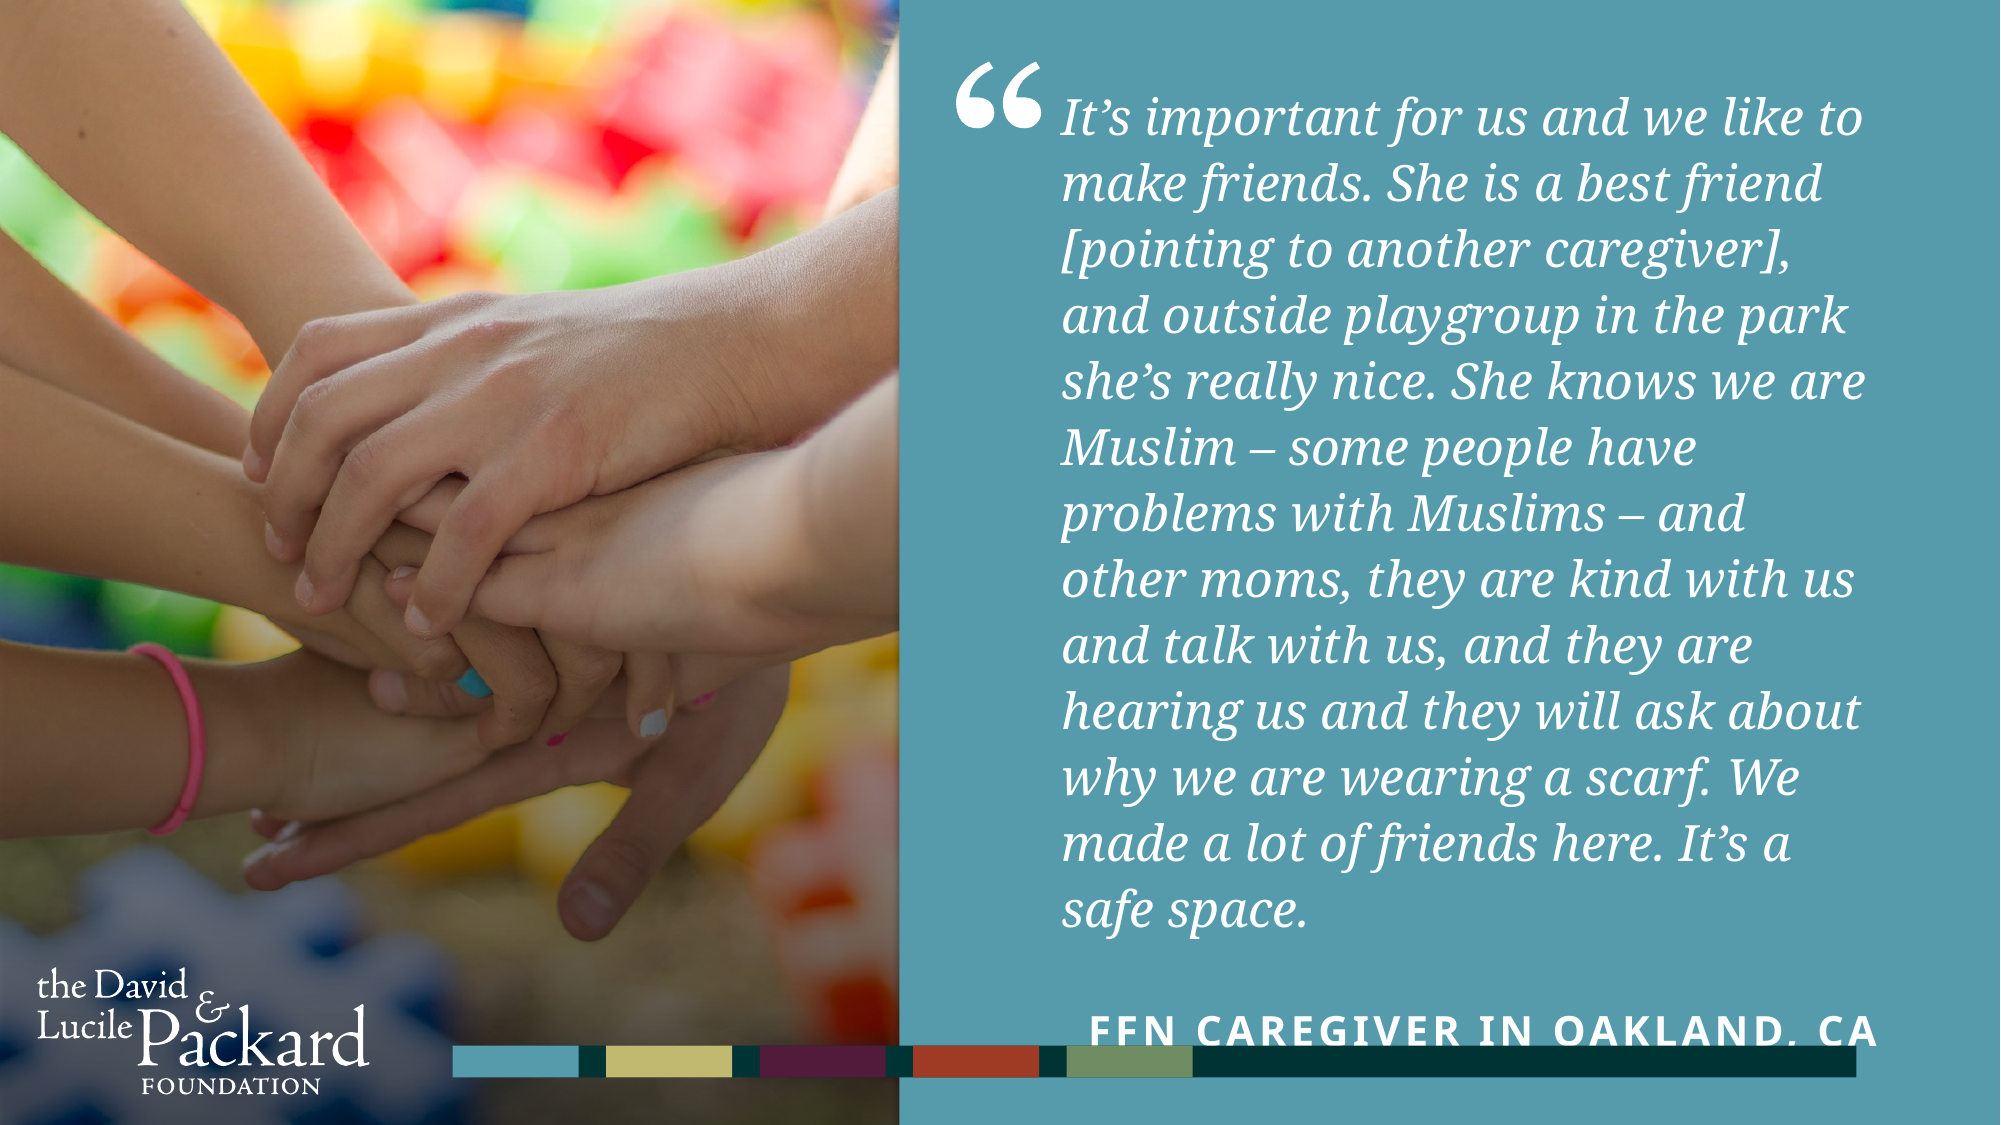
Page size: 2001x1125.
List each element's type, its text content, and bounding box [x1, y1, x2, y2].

text_box [1004, 59, 1044, 131]
picture [0, 0, 1001, 1125]
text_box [36, 966, 370, 1095]
text_box [1001, 0, 2000, 1125]
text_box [1184, 258, 1211, 1125]
text_box It’s important for us and we like to make friends. She is a best friend [pointing to another caregiver], and outside playgroup in the park she’s really nice. She knows we are Muslim – some people have problems with Muslims – and other moms, they are kind with us and talk with us, and they are hearing us and they will ask about why we are wearing a scarf. We made a lot of friends here. It’s a safe space. FFN Caregiver in Oakland, CA [1004, 228, 1893, 907]
